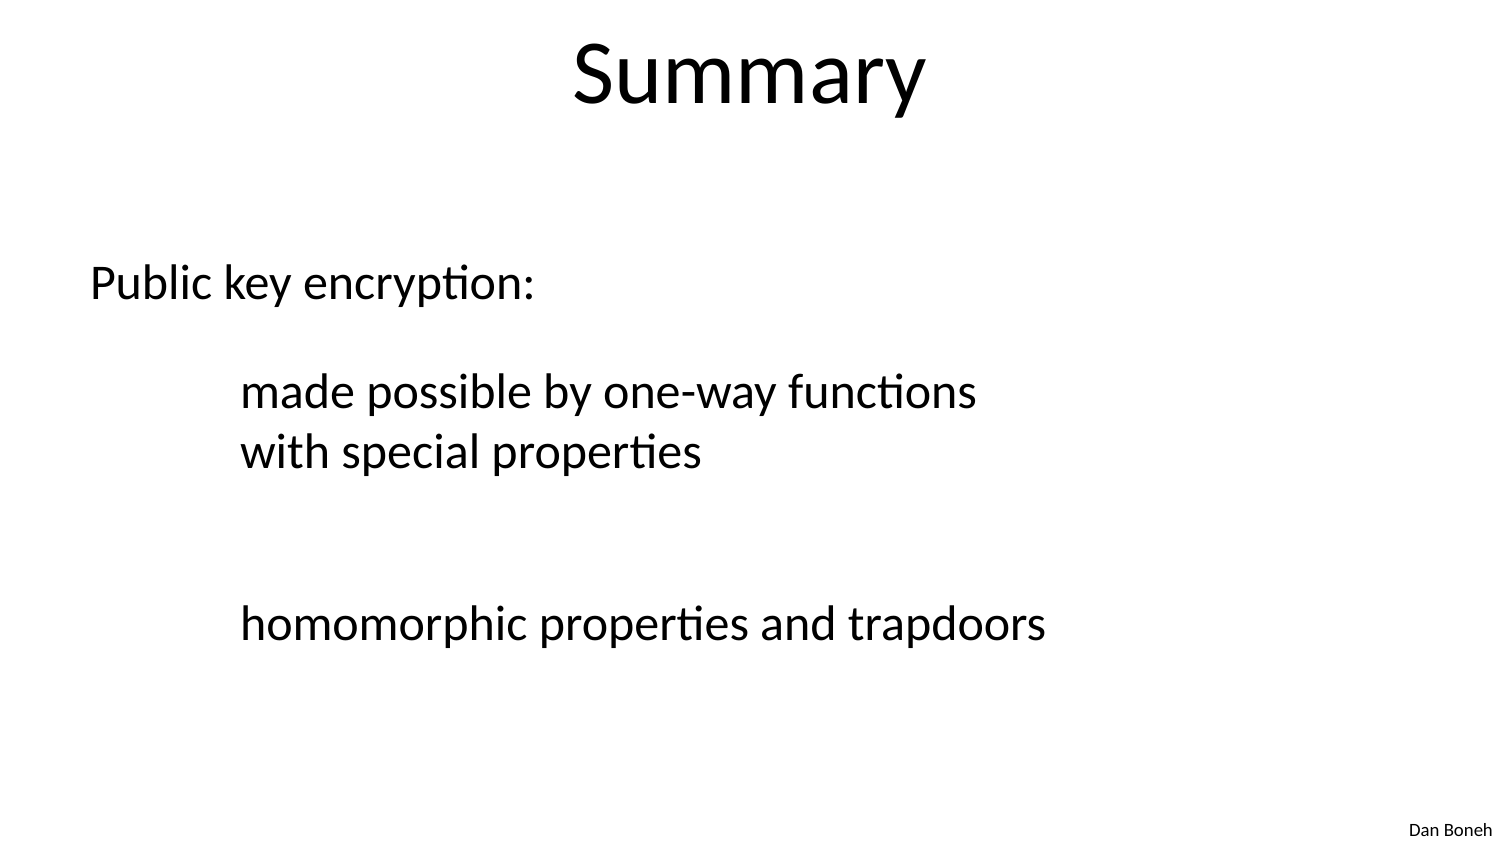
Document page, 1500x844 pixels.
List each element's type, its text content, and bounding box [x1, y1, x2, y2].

title Summary [75, 0, 1425, 138]
list Public key encryption: made possible by one-way functions with special properties homomorphic properties and trapdoors [75, 171, 1425, 844]
